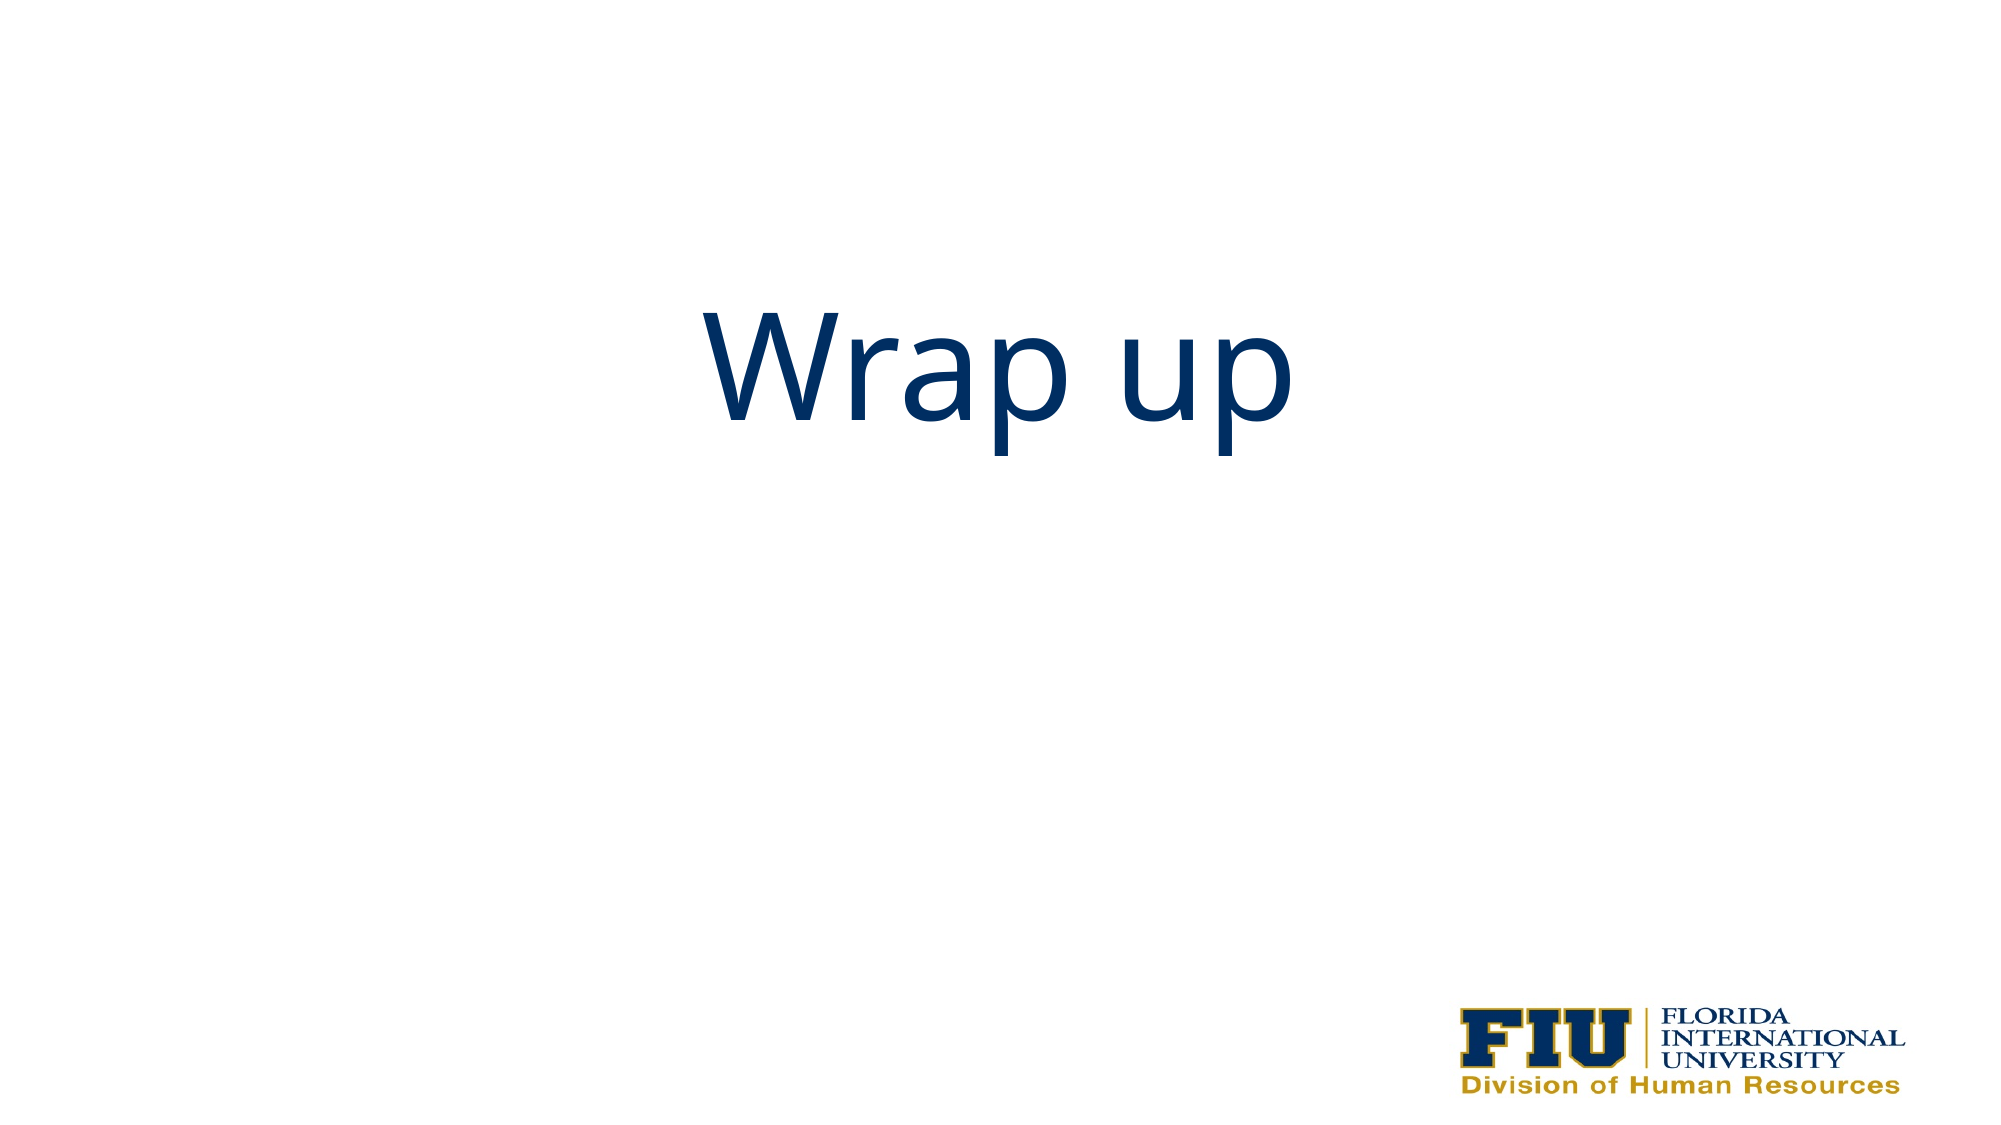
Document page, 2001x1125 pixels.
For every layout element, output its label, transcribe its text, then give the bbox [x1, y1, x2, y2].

list Wrap up [99, 262, 1900, 1005]
picture [1449, 998, 1917, 1103]
